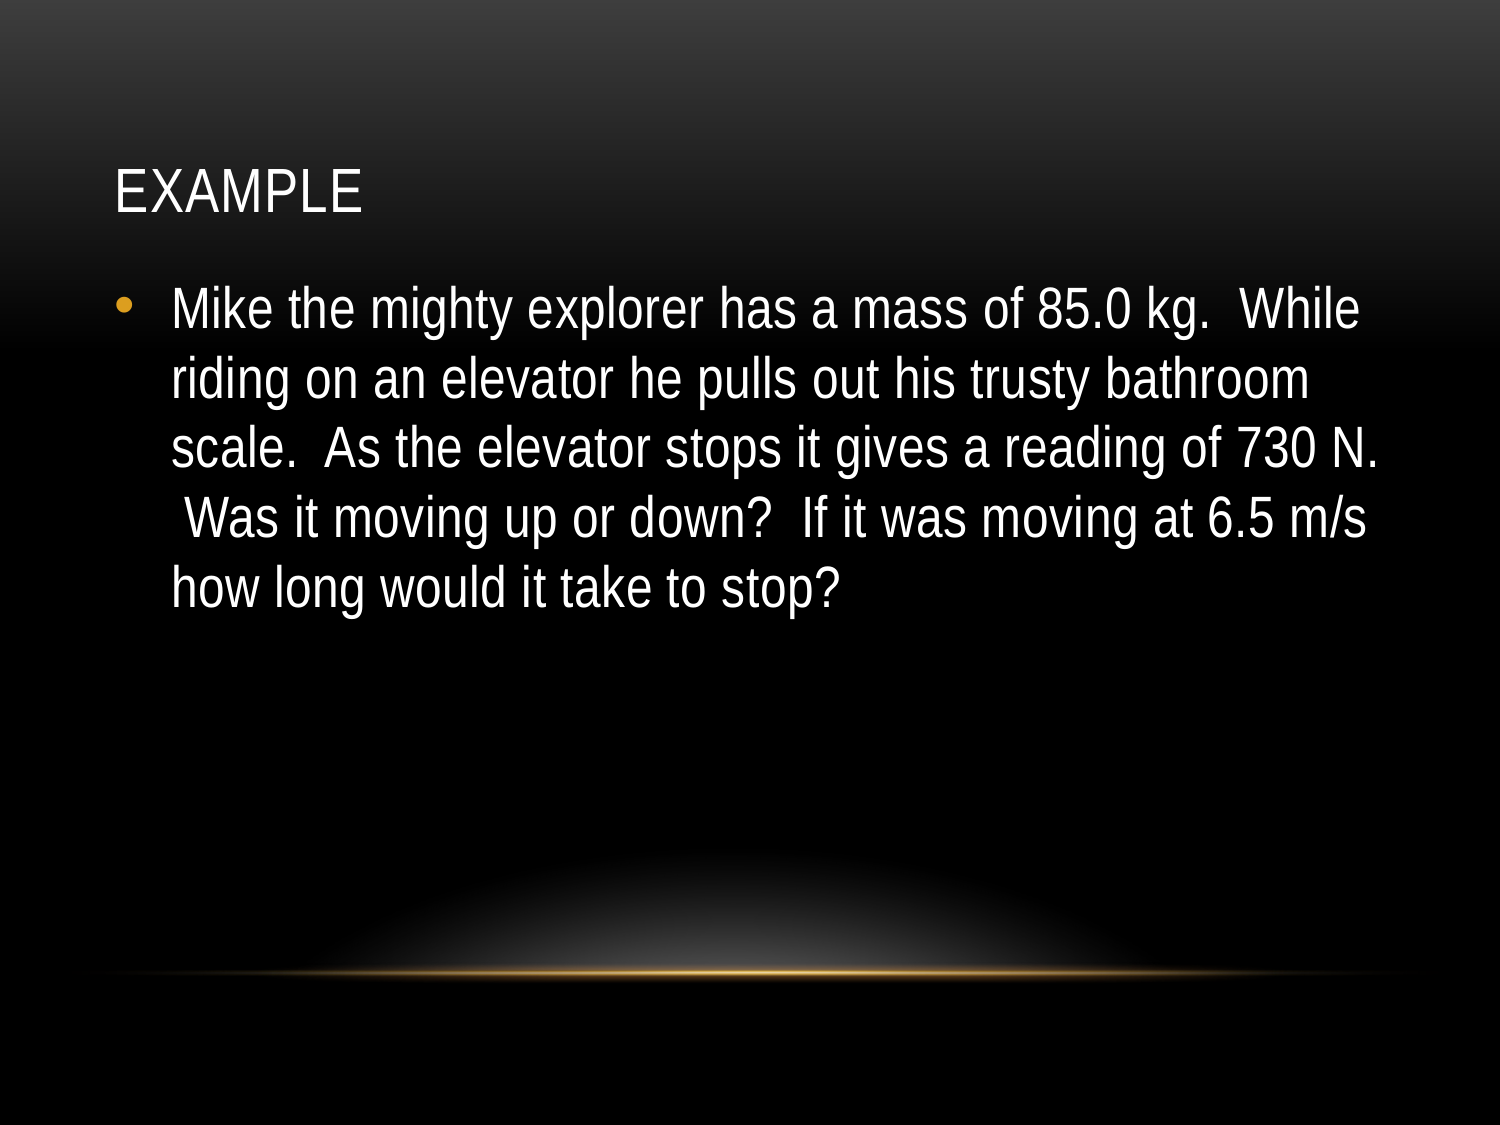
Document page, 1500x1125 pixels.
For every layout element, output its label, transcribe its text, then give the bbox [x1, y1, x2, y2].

title Example [99, 45, 1400, 233]
list Mike the mighty explorer has a mass of 85.0 kg. While riding on an elevator he pulls out his trusty bathroom scale. As the elevator stops it gives a reading of 730 N. Was it moving up or down? If it was moving at 6.5 m/s how long would it take to stop? [99, 262, 1400, 938]
picture [0, 0, 1500, 1125]
